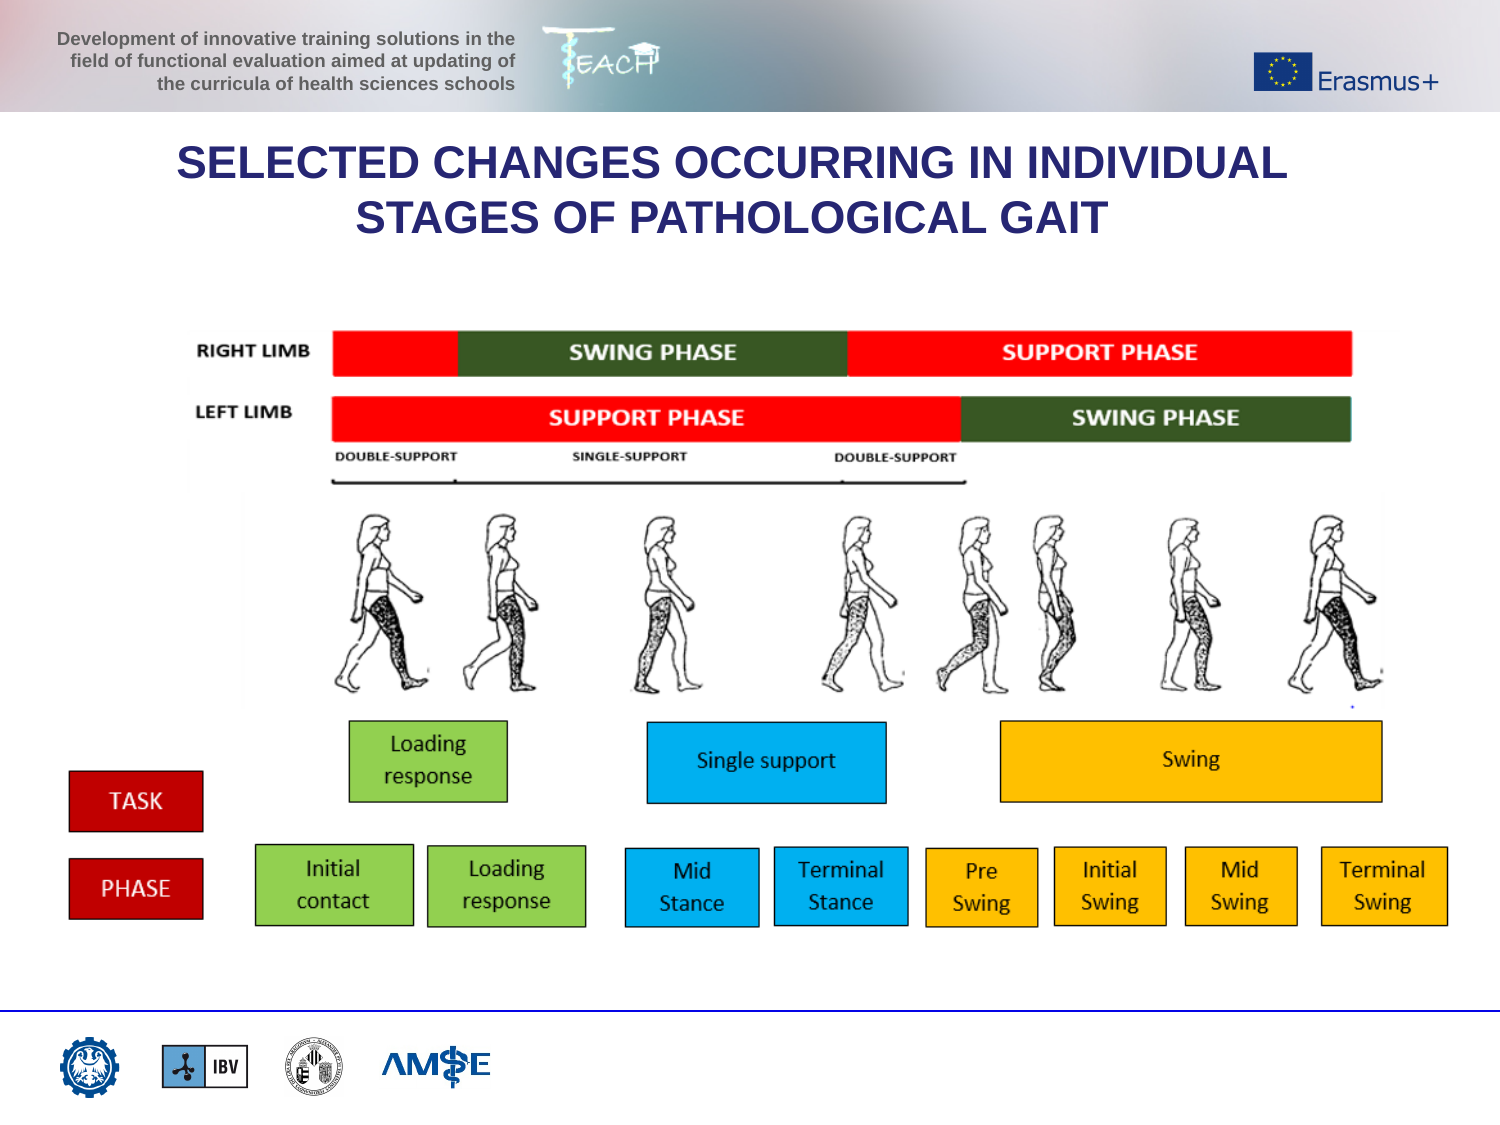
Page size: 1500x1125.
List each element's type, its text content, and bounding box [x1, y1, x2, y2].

text_box SELECTED CHANGES OCCURRING IN INDIVIDUAL STAGES OF PATHOLOGICAL GAIT [64, 125, 1400, 251]
picture [53, 1035, 126, 1099]
picture [284, 1036, 344, 1097]
picture [0, 1, 1500, 112]
picture [379, 1044, 491, 1089]
picture [161, 1044, 249, 1089]
picture [29, 292, 1474, 965]
